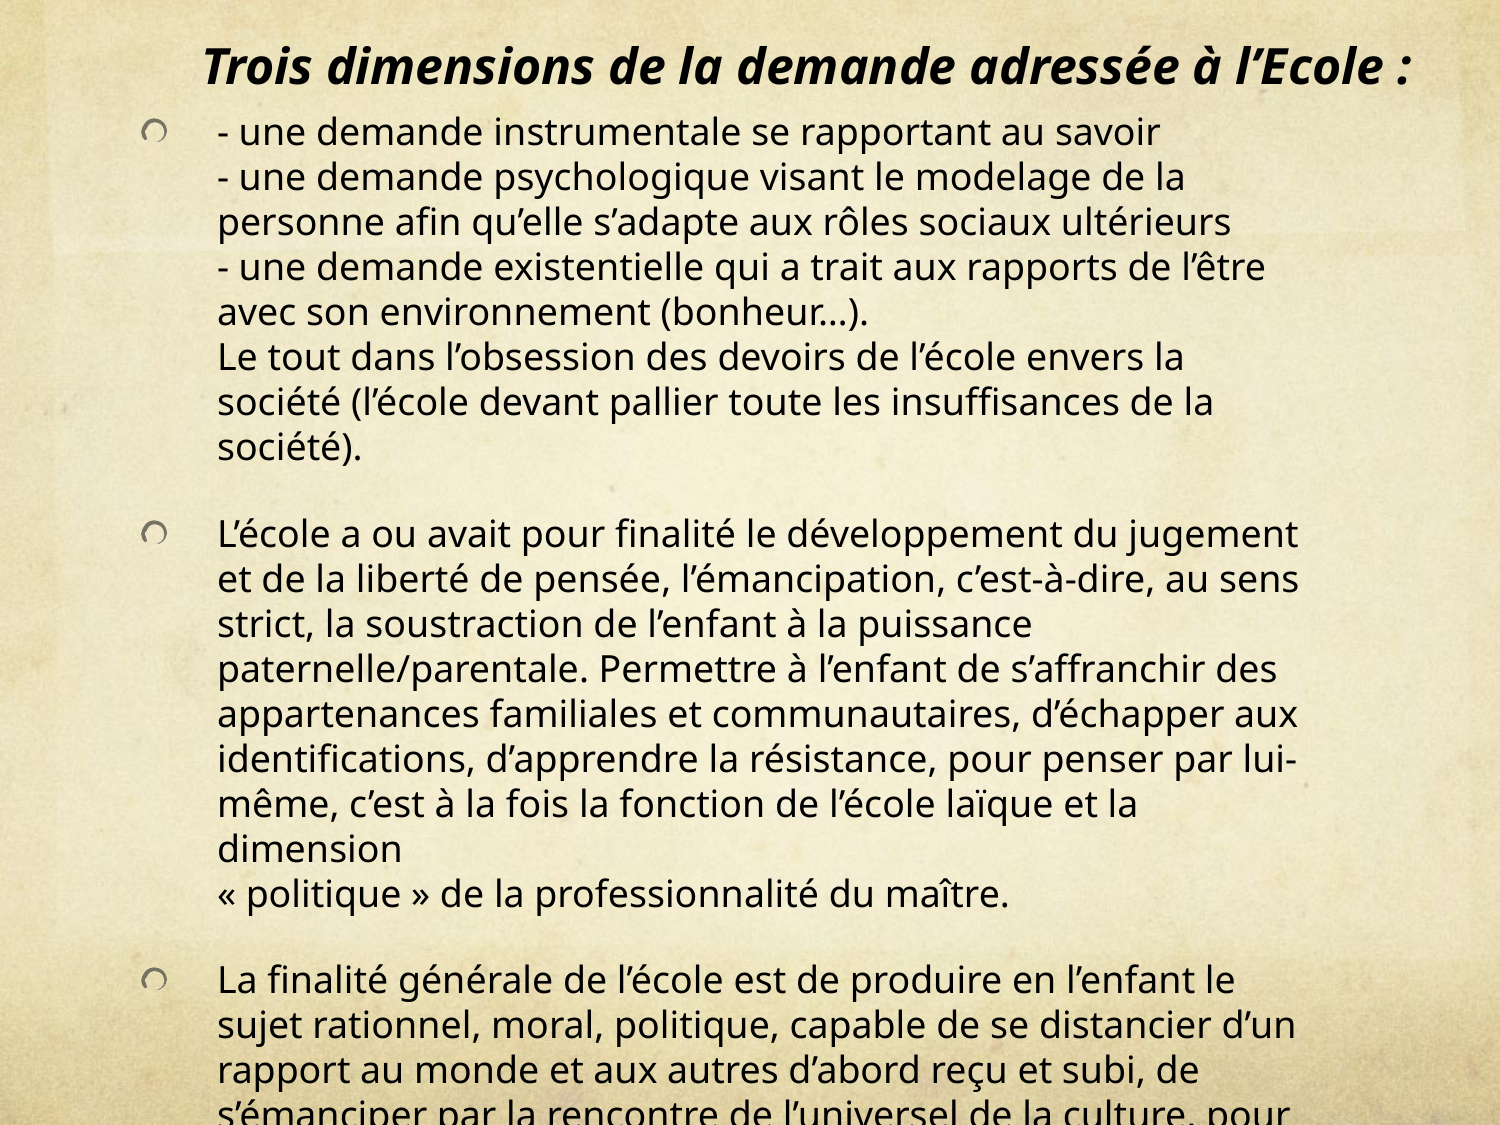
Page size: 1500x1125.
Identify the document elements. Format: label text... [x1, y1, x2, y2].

list - une demande instrumentale se rapportant au savoir - une demande psychologique visant le modelage de la personne afin qu’elle s’adapte aux rôles sociaux ultérieurs - une demande existentielle qui a trait aux rapports de l’être avec son environnement (bonheur…). Le tout dans l’obsession des devoirs de l’école envers la société (l’école devant pallier toute les insuffisances de la société). L’école a ou avait pour finalité le développement du jugement et de la liberté de pensée, l’émancipation, c’est-à-dire, au sens strict, la soustraction de l’enfant à la puissance paternelle/parentale. Permettre à l’enfant de s’affranchir des appartenances familiales et communautaires, d’échapper aux identifications, d’apprendre la résistance, pour penser par lui-même, c’est à la fois la fonction de l’école laïque et la dimension « politique » de la professionnalité du maître. La finalité générale de l’école est de produire en l’enfant le sujet rationnel, moral, politique, capable de se distancier d’un rapport au monde et aux autres d’abord reçu et subi, de s’émanciper par la rencontre de l’universel de la culture, pour construire son histoire personnelle. [126, 100, 1326, 802]
title Trois dimensions de la demande adressée à l’Ecole : [126, 82, 1488, 167]
picture [0, 0, 1500, 1125]
